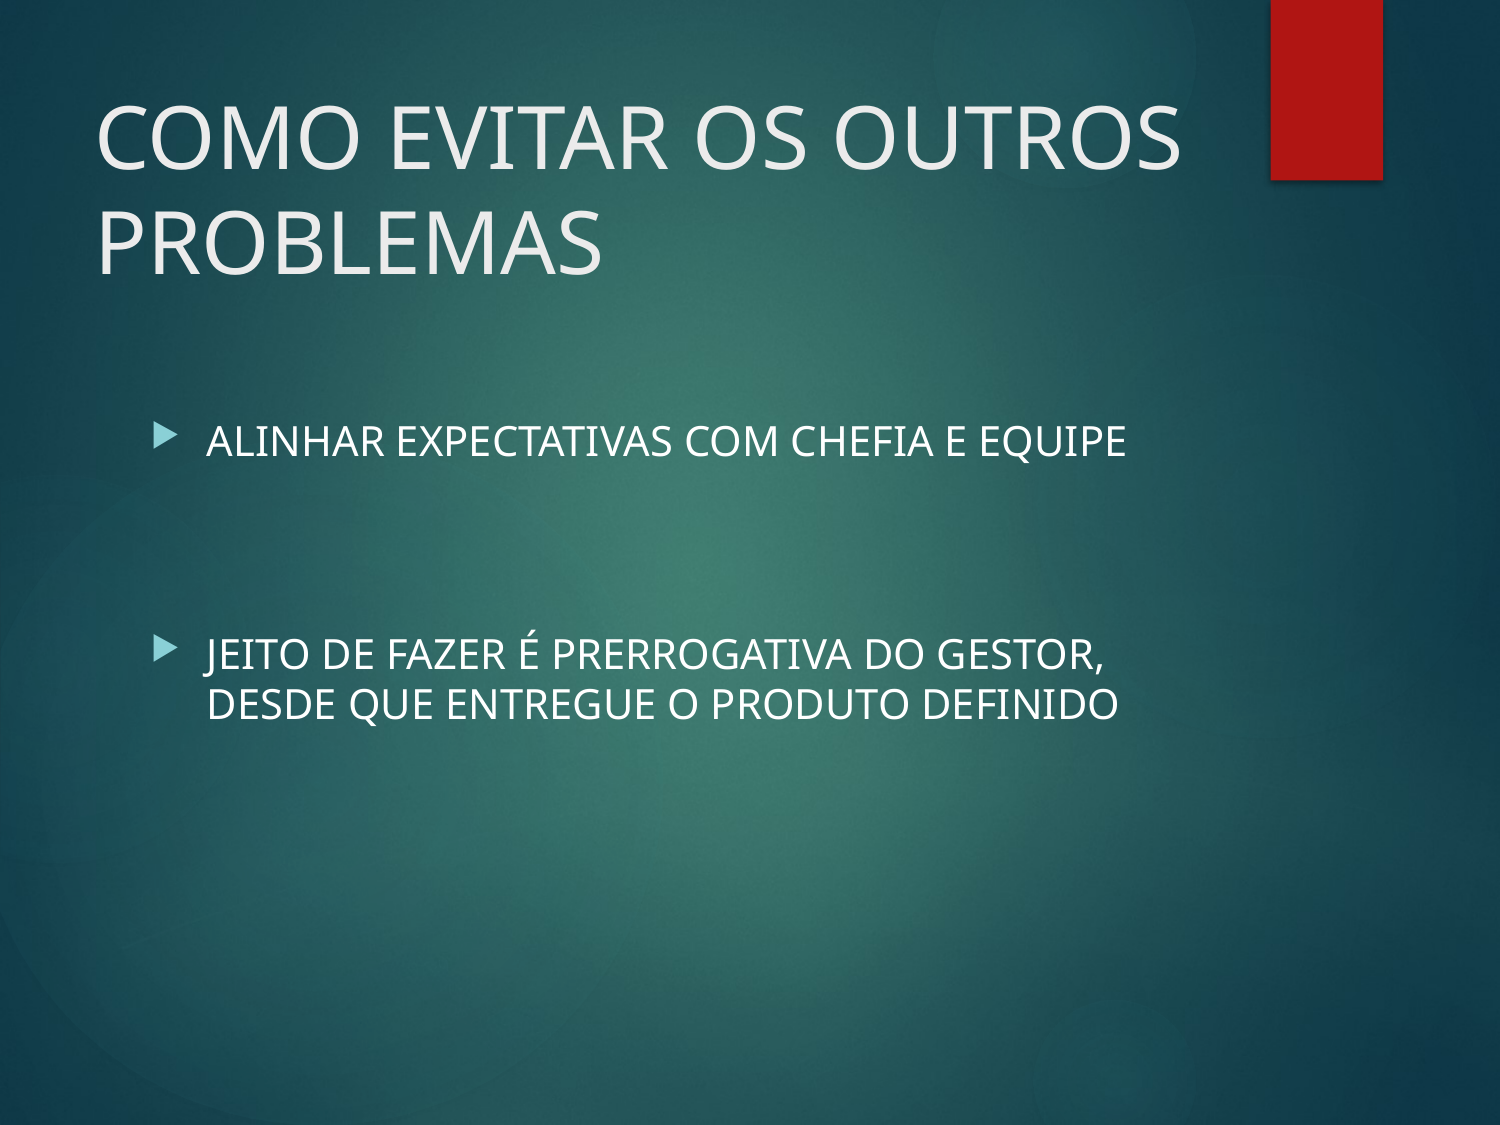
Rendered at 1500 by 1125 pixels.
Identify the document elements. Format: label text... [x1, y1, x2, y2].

picture [0, 0, 1500, 1125]
list ALINHAR EXPECTATIVAS COM CHEFIA E EQUIPE JEITO DE FAZER É PRERROGATIVA DO GESTOR, DESDE QUE ENTREGUE O PRODUTO DEFINIDO [135, 336, 1237, 1025]
title COMO EVITAR OS OUTROS PROBLEMAS [79, 74, 1237, 304]
